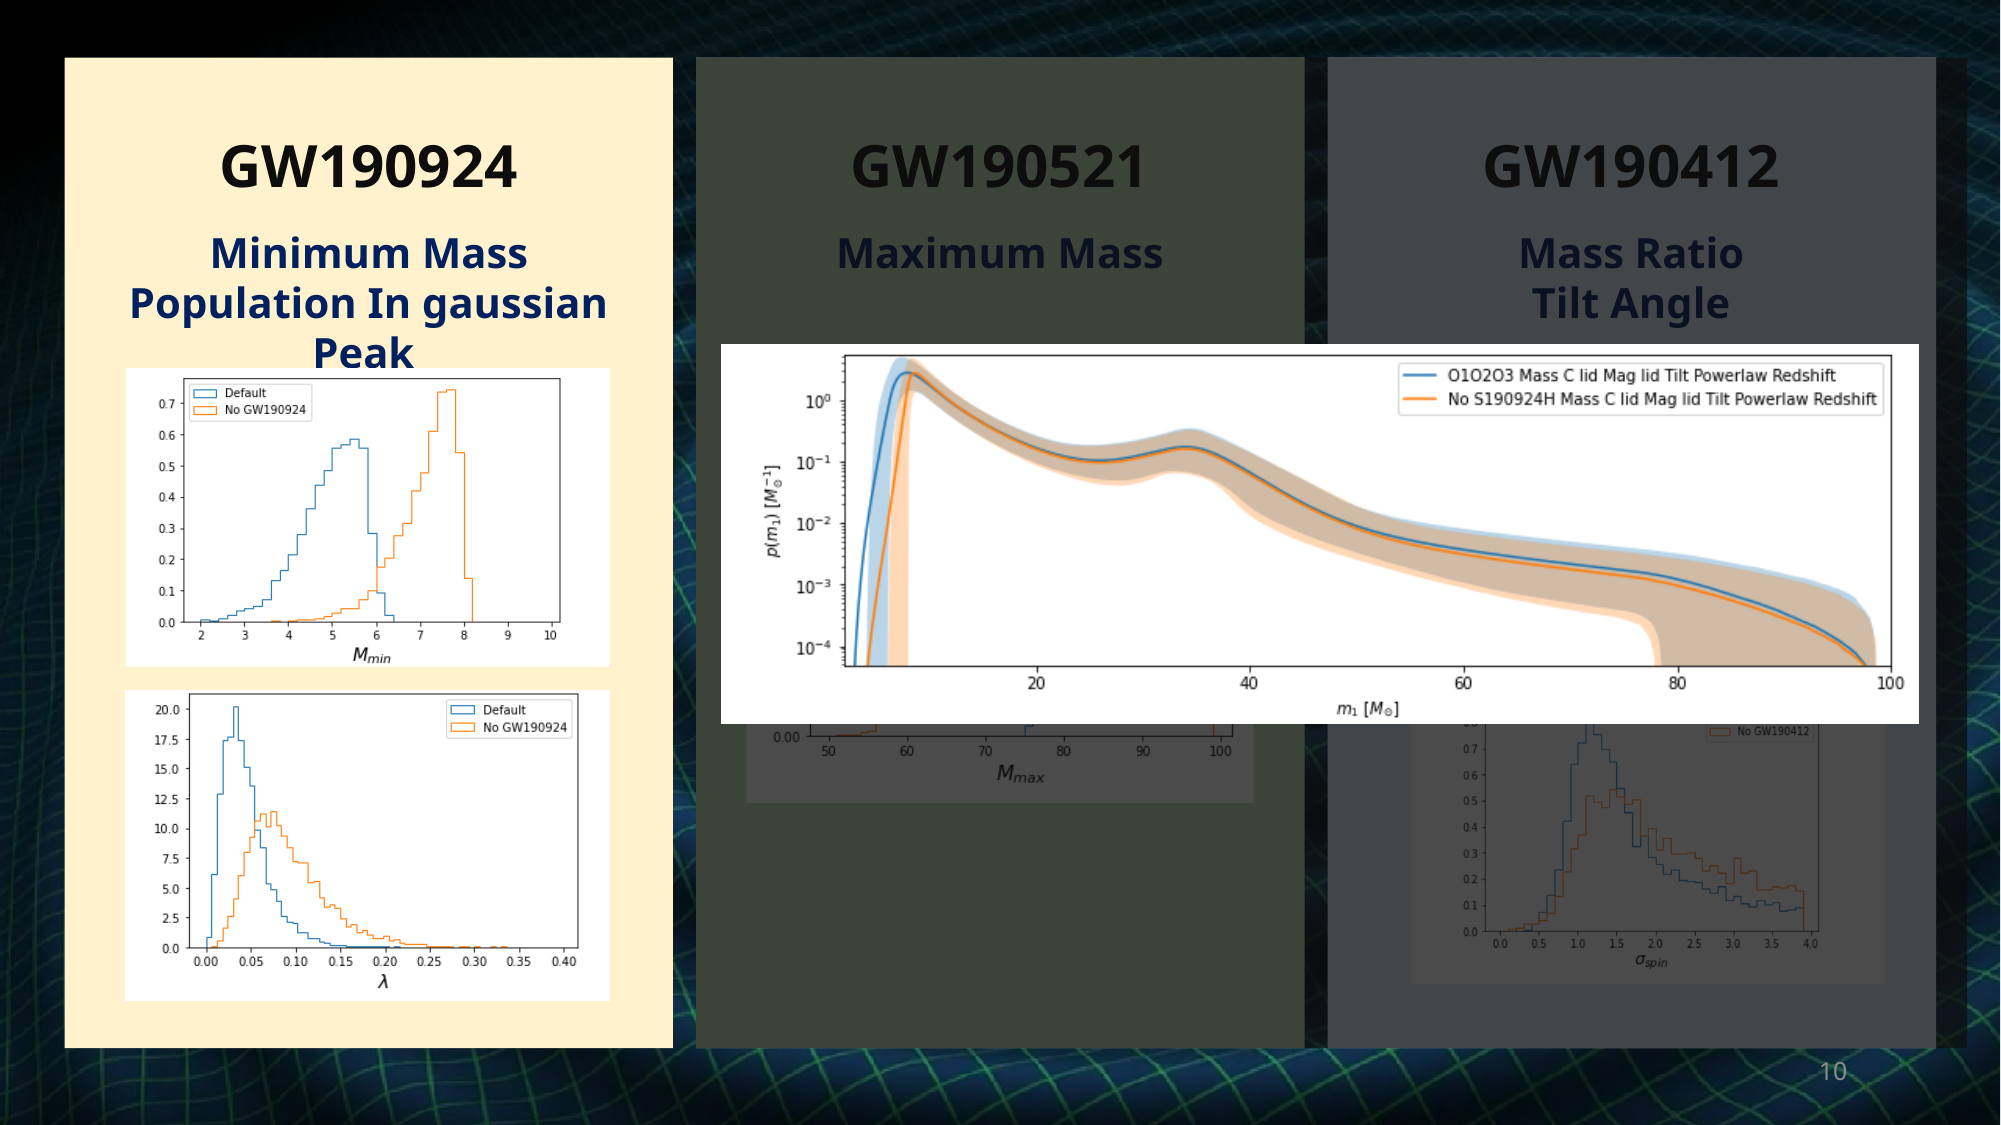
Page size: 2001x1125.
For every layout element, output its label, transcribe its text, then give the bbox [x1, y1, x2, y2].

slide_number 10 [1412, 1042, 1863, 1103]
text_box GW190924 Minimum Mass Population In gaussian Peak [73, 121, 664, 384]
text_box [695, 57, 1968, 1049]
text_box [64, 57, 674, 1049]
picture [0, 0, 2001, 1125]
